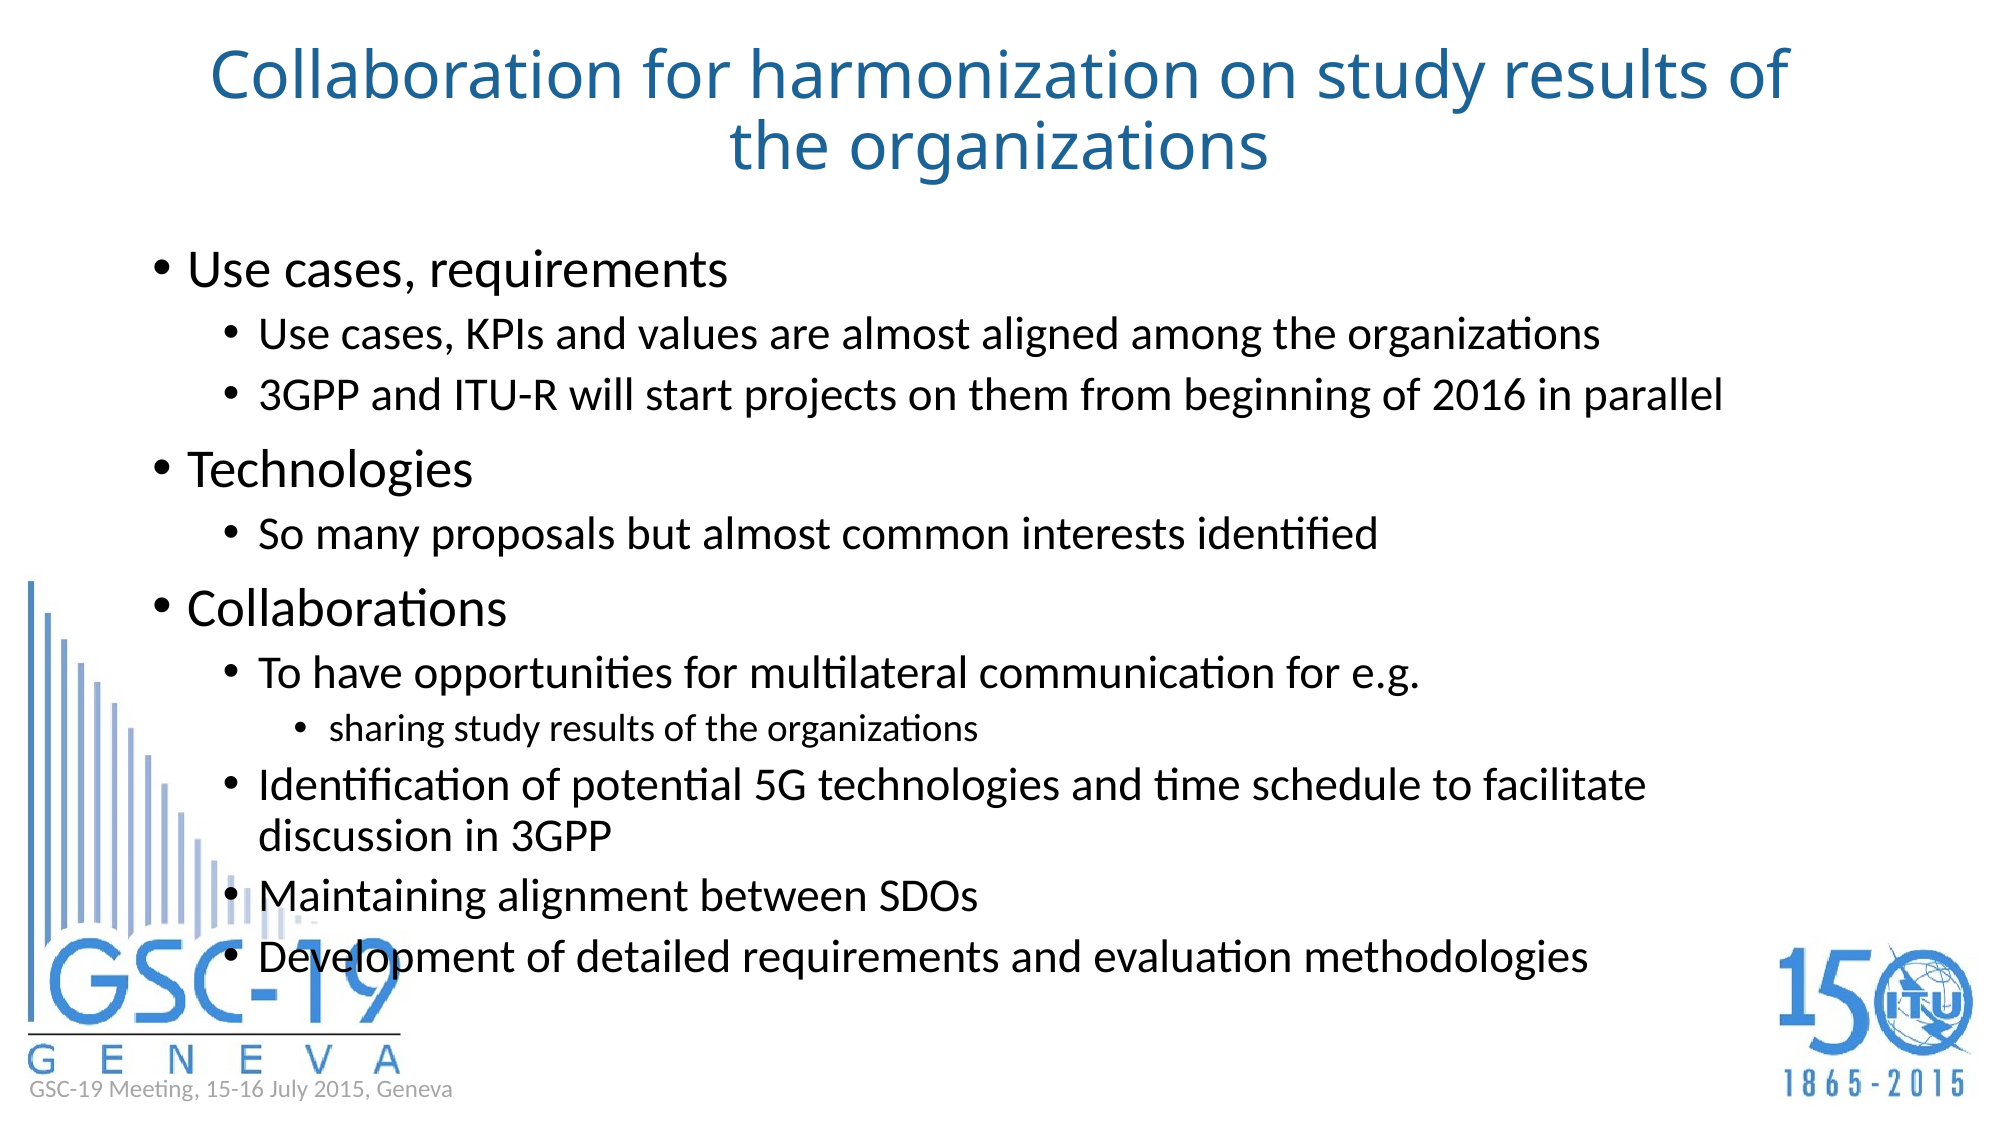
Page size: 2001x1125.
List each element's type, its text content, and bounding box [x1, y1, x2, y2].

picture [1766, 936, 1986, 1107]
list Use cases, requirements Use cases, KPIs and values are almost aligned among the organizations 3GPP and ITU-R will start projects on them from beginning of 2016 in parallel Technologies So many proposals but almost common interests identified Collaborations To have opportunities for multilateral communication for e.g. sharing study results of the organizations Identification of potential 5G technologies and time schedule to facilitate discussion in 3GPP Maintaining alignment between SDOs Development of detailed requirements and evaluation methodologies [137, 232, 1863, 992]
picture [19, 567, 416, 1084]
title Collaboration for harmonization on study results of the organizations [137, 34, 1863, 193]
